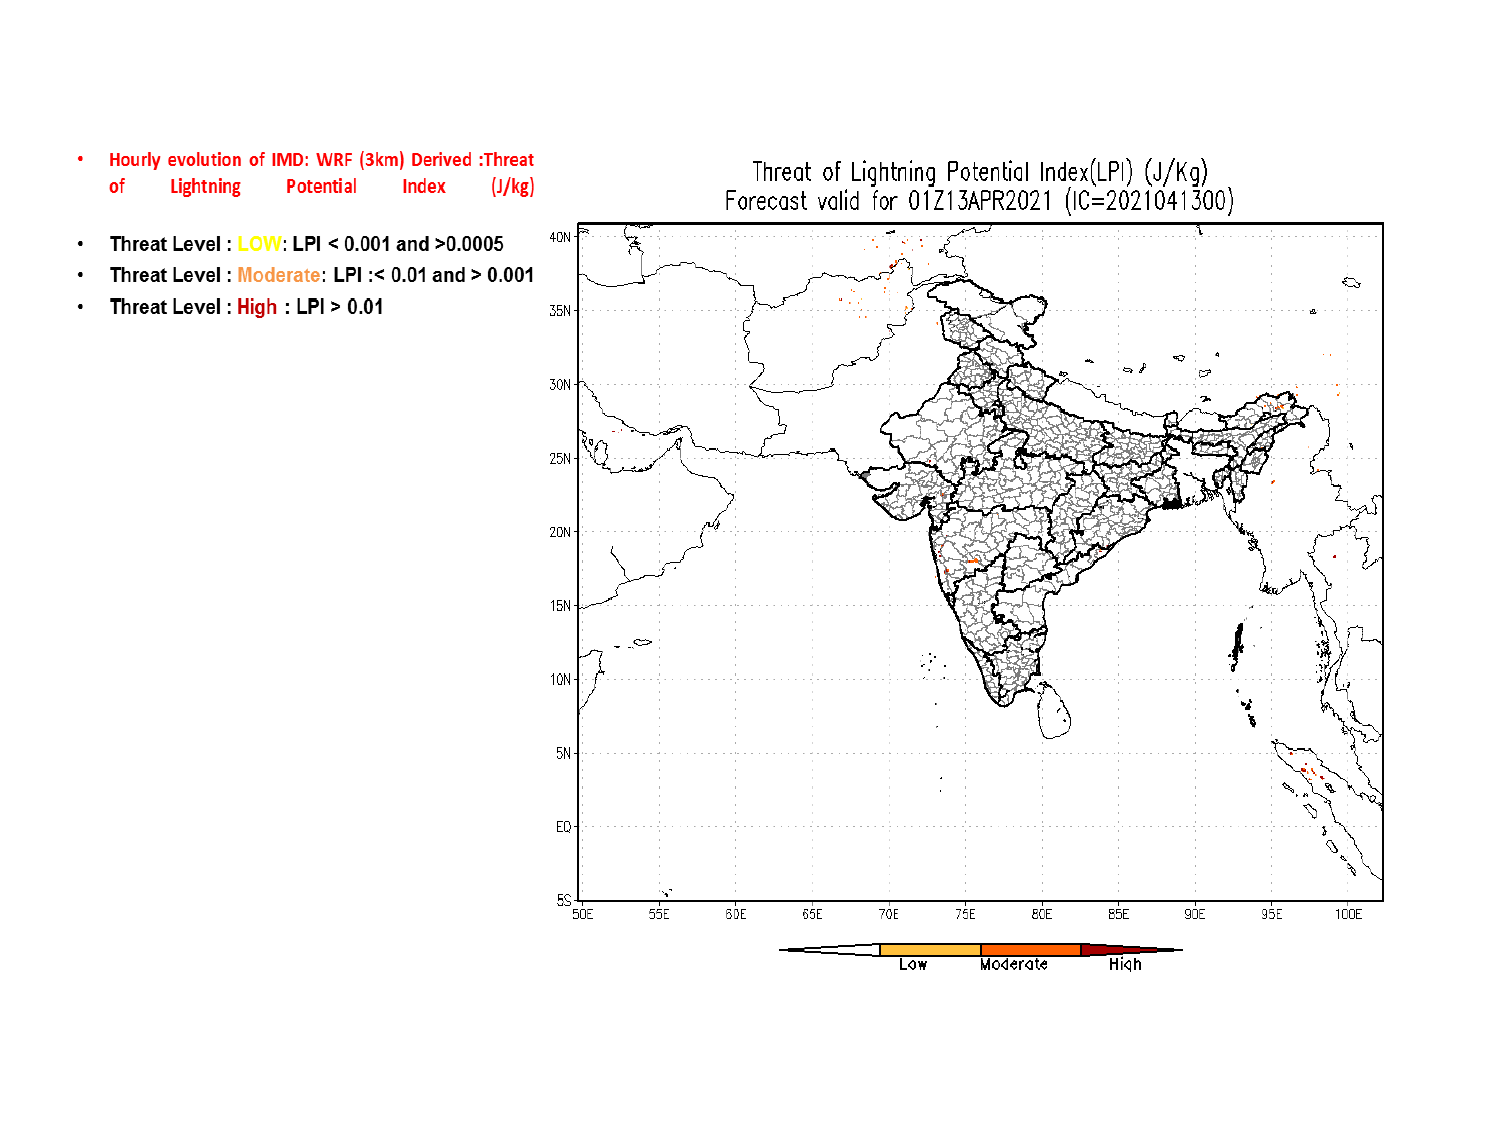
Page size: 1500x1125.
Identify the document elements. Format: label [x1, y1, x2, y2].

picture [74, 149, 1426, 976]
